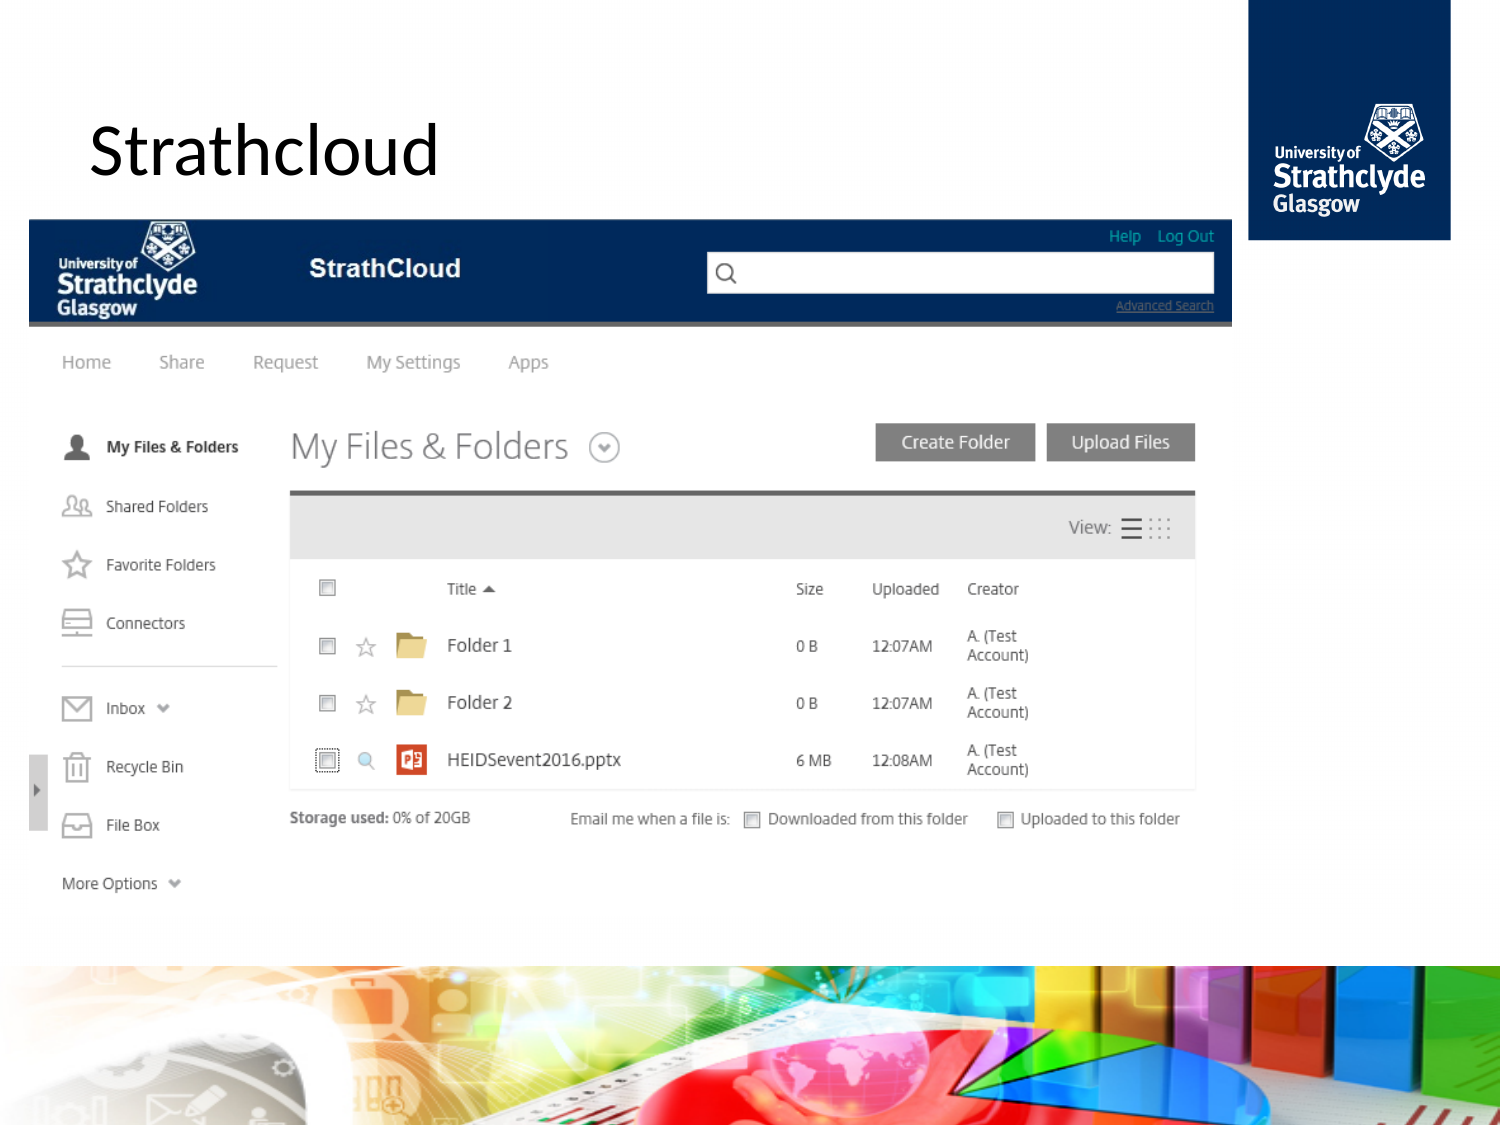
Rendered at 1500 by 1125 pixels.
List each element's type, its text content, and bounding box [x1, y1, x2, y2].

picture [0, 0, 1500, 1125]
title Strathcloud [75, 93, 1422, 212]
